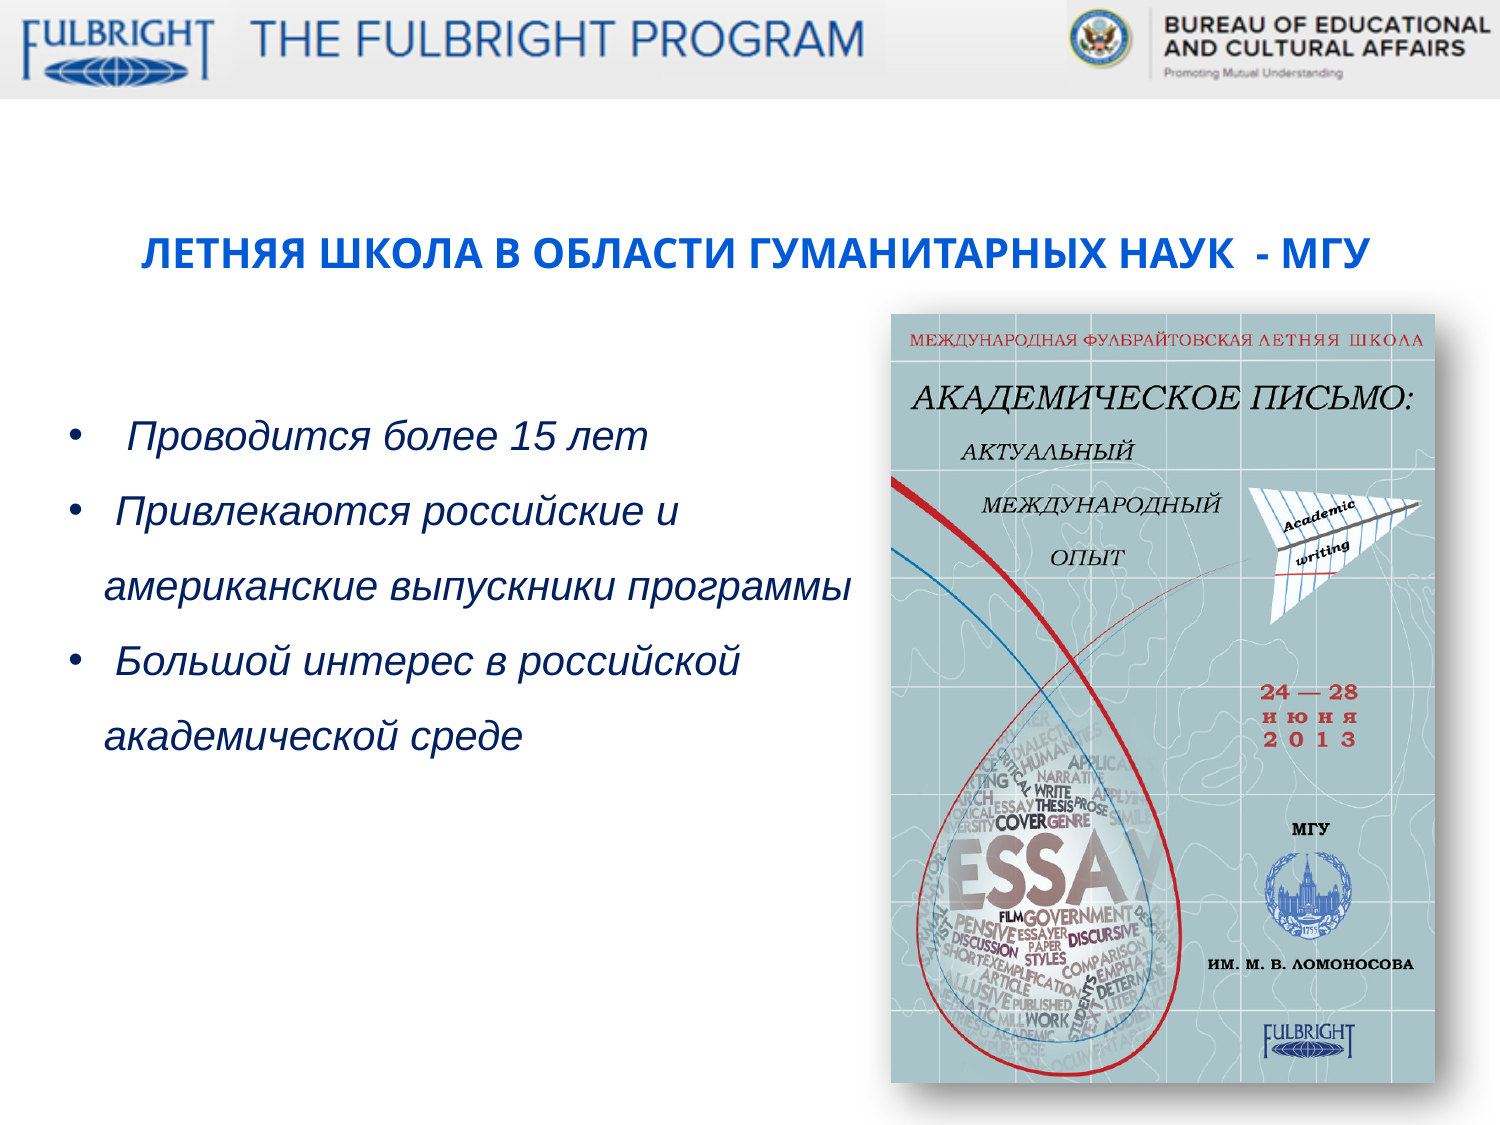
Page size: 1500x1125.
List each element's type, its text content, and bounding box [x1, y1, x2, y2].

picture [891, 314, 1435, 1083]
text_box [0, 302, 1442, 419]
text_box Проводится более 15 лет Привлекаются российские и американские выпускники программы Большой интерес в российской академической среде [29, 326, 880, 867]
picture [0, 0, 1500, 99]
text_box ЛЕТНЯЯ ШКОЛА В ОБЛАСТИ ГУМАНИТАРНЫХ НАУК - МГУ [53, 219, 1459, 285]
